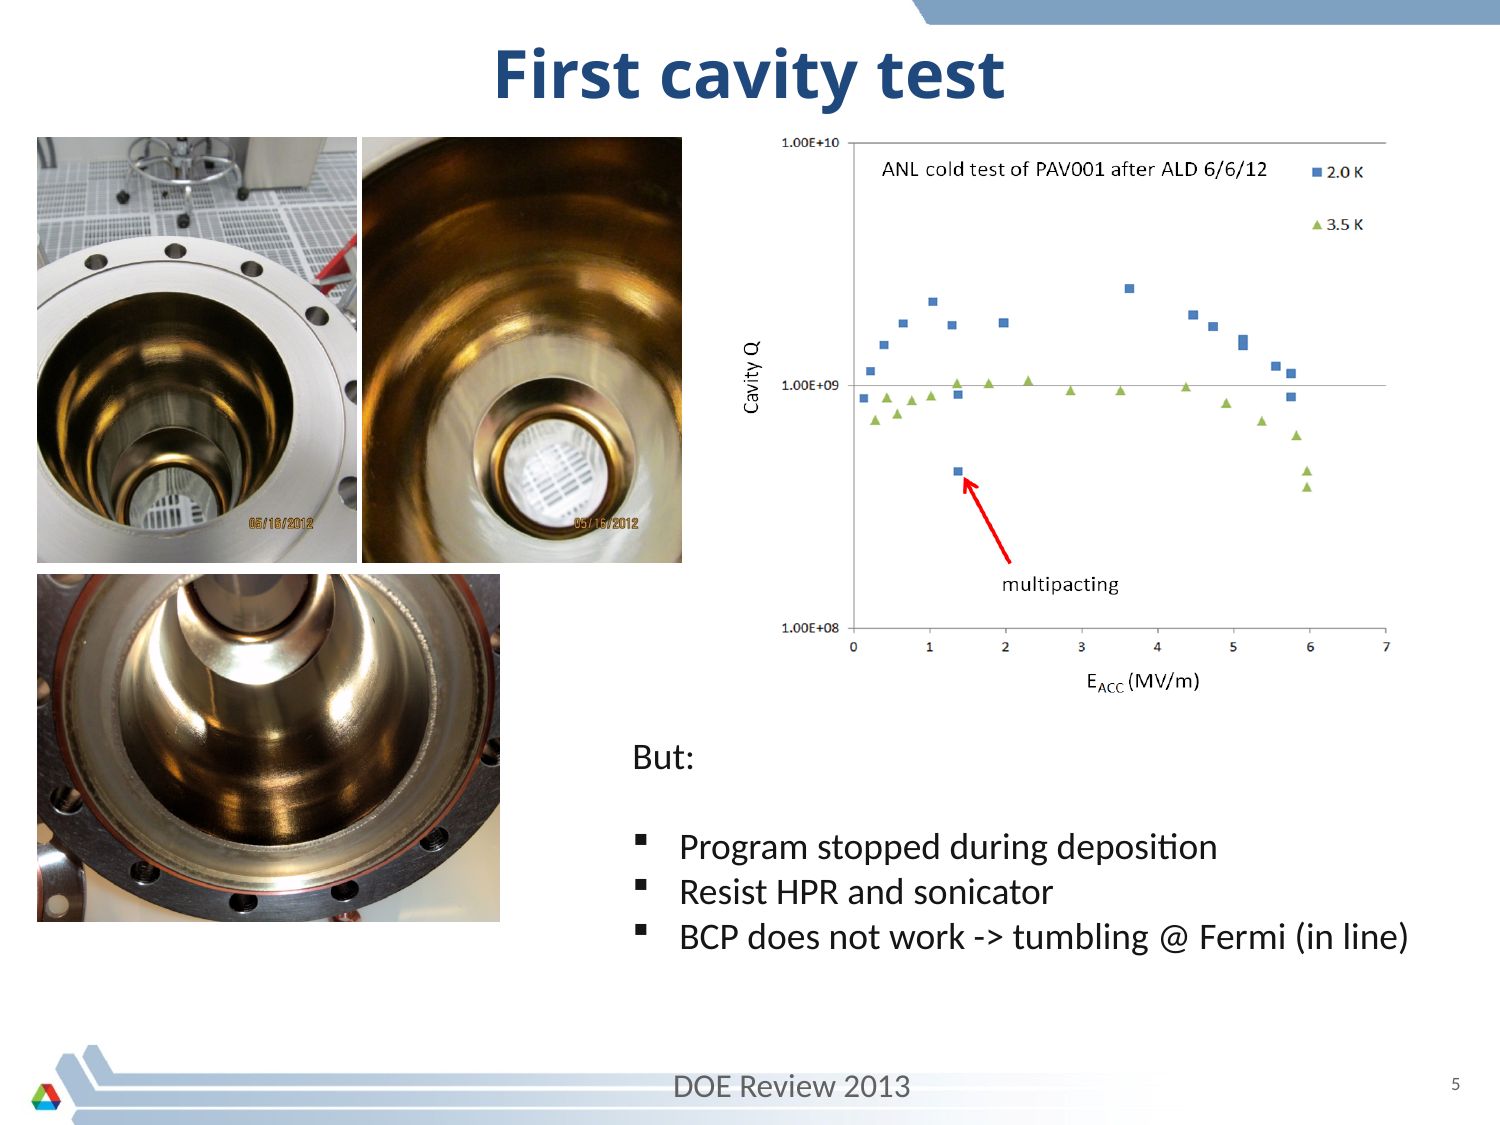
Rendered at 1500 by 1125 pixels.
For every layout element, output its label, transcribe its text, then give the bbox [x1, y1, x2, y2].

picture [362, 137, 682, 563]
text_box But: Program stopped during deposition Resist HPR and sonicator BCP does not work -> tumbling @ Fermi (in line) [617, 724, 1426, 965]
text_box DOE Review 2013 [658, 1056, 926, 1112]
picture [0, 1037, 1500, 1125]
picture [37, 137, 357, 563]
slide_number 5 [1412, 1064, 1476, 1125]
picture [37, 574, 501, 923]
text_box First cavity test [74, 24, 1425, 155]
picture [0, 0, 1500, 26]
picture [699, 124, 1488, 705]
